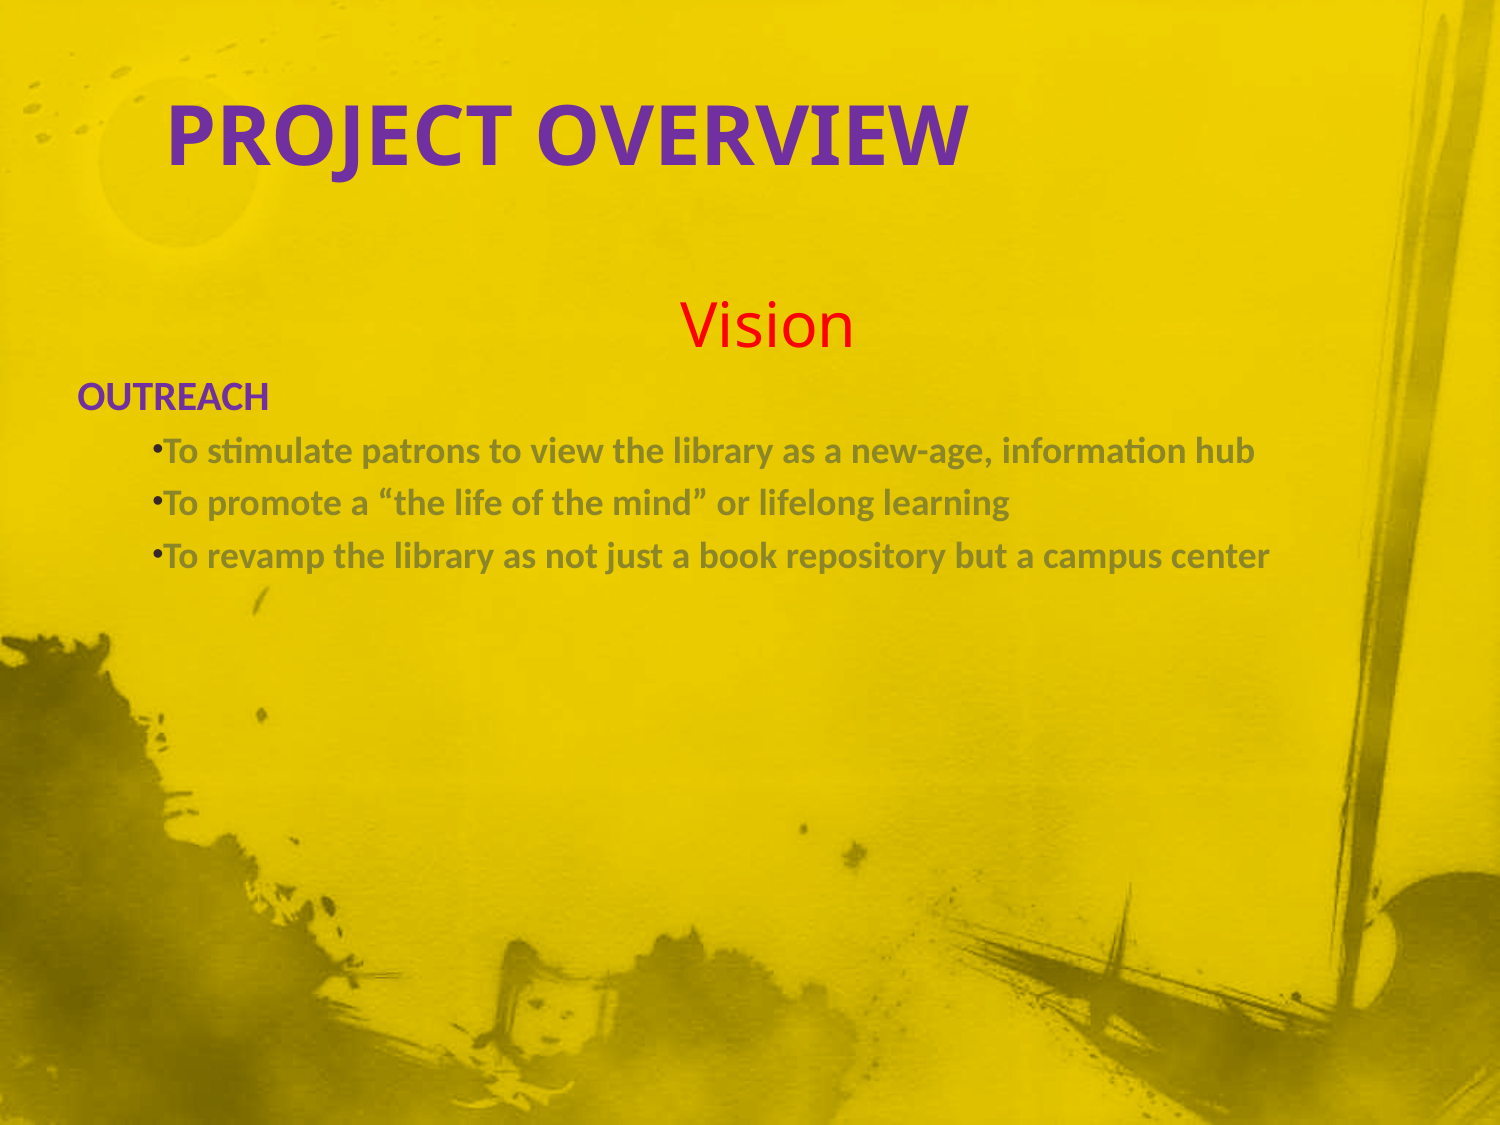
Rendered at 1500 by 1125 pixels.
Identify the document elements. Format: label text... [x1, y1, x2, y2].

title PROJECT OVERVIEW [150, 75, 1334, 217]
list Vision OUTREACH To stimulate patrons to view the library as a new-age, information hub To promote a “the life of the mind” or lifelong learning To revamp the library as not just a book repository but a campus center [62, 224, 1475, 700]
